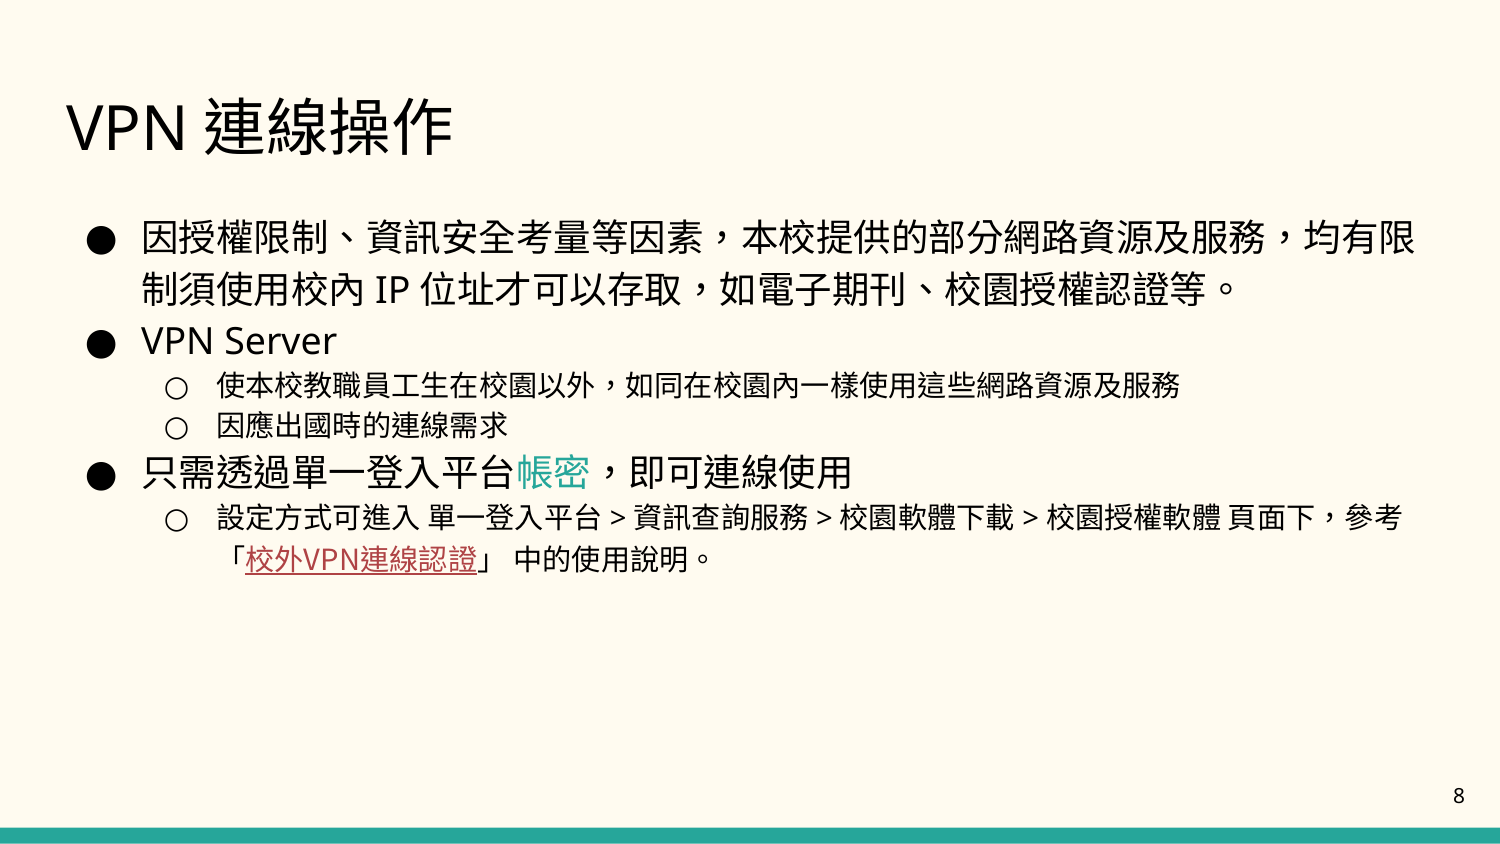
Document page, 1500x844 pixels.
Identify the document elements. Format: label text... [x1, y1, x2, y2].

list 因授權限制、資訊安全考量等因素，本校提供的部分網路資源及服務，均有限制須使用校內IP位址才可以存取，如電子期刊、校園授權認證等。 VPN Server 使本校教職員工生在校園以外，如同在校園內一樣使用這些網路資源及服務 因應出國時的連線需求 只需透過單一登入平台帳密，即可連線使用 設定方式可進入 單一登入平台>資訊查詢服務>校園軟體下載>校園授權軟體 頁面下，參考 「校外VPN連線認證」 中的使用說明。 [51, 192, 1449, 750]
title VPN連線操作 [51, 72, 1449, 174]
slide_number 8 [1389, 764, 1480, 830]
